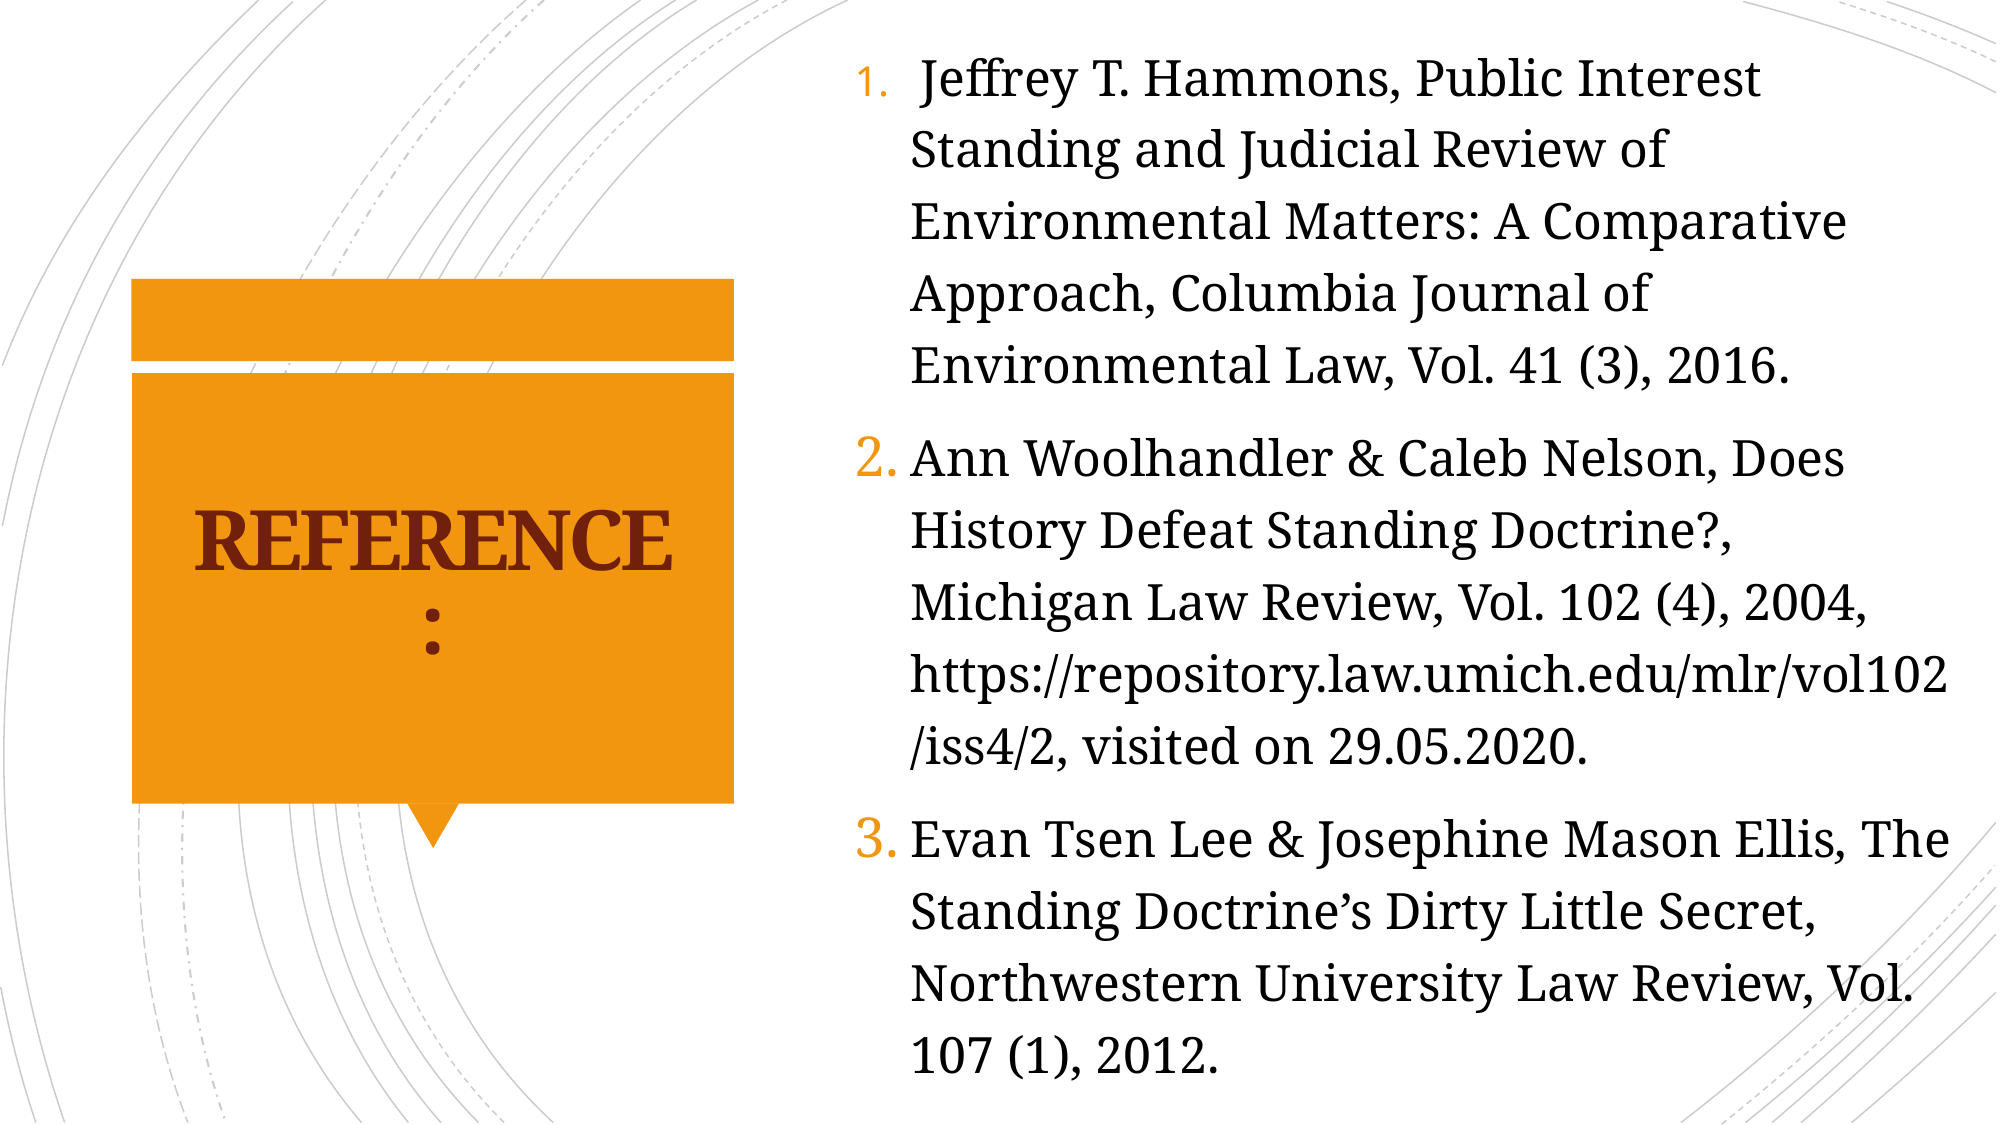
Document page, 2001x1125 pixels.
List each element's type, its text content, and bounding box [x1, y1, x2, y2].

title REFERENCE : [145, 385, 720, 789]
list Jeffrey T. Hammons, Public Interest Standing and Judicial Review of Environmental Matters: A Comparative Approach, Columbia Journal of Environmental Law, Vol. 41 (3), 2016. Ann Woolhandler & Caleb Nelson, Does History Defeat Standing Doctrine?, Michigan Law Review, Vol. 102 (4), 2004, https://repository.law.umich.edu/mlr/vol102/iss4/2, visited on 29.05.2020. Evan Tsen Lee & Josephine Mason Ellis, The Standing Doctrine’s Dirty Little Secret, Northwestern University Law Review, Vol. 107 (1), 2012. [839, 23, 1976, 1104]
